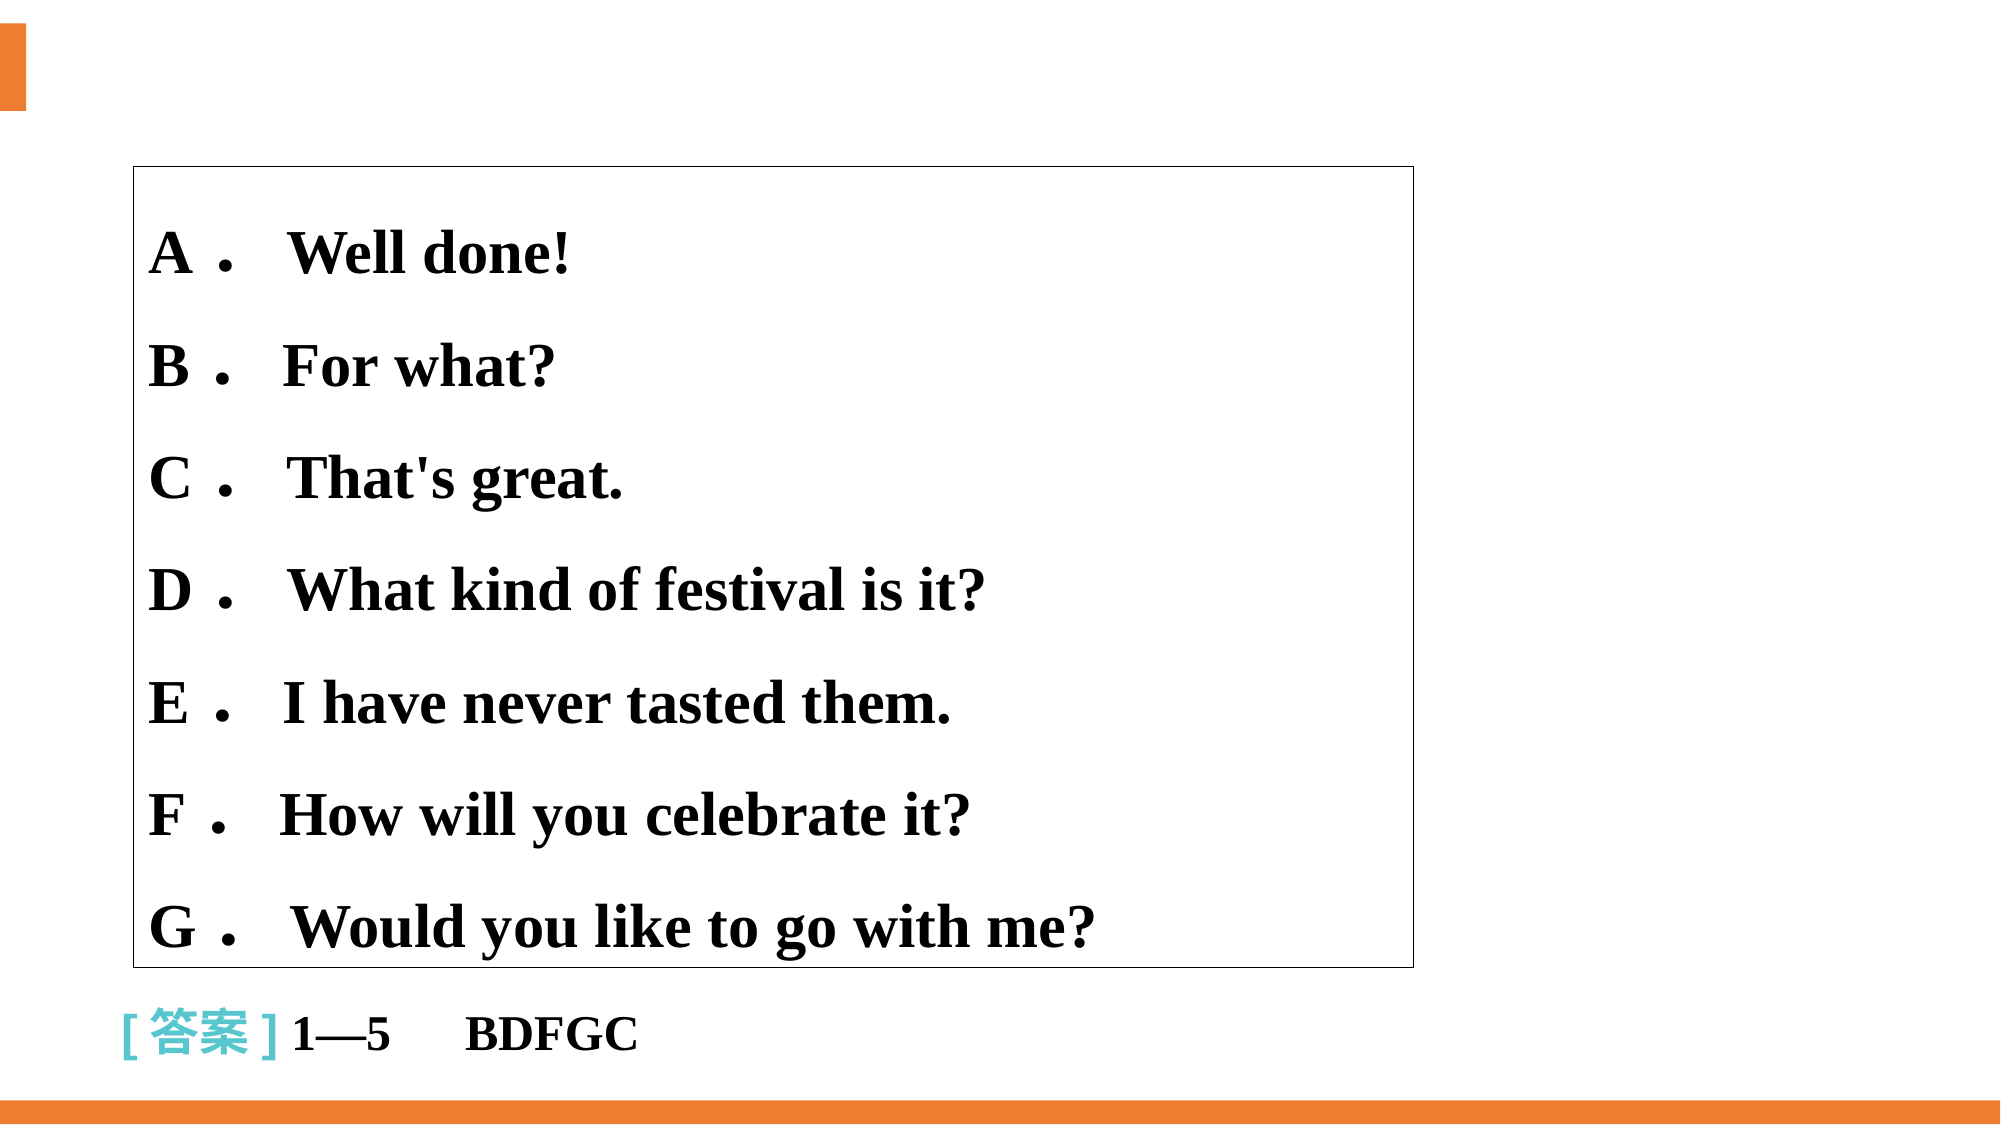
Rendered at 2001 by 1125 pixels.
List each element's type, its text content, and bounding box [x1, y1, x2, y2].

text_box A．Well done! B．For what? C．That's great. D．What kind of festival is it? E．I have never tasted them. F．How will you celebrate it? G．Would you like to go with me? [133, 166, 1414, 968]
text_box [答案] 1—5 BDFGC [106, 993, 655, 1069]
